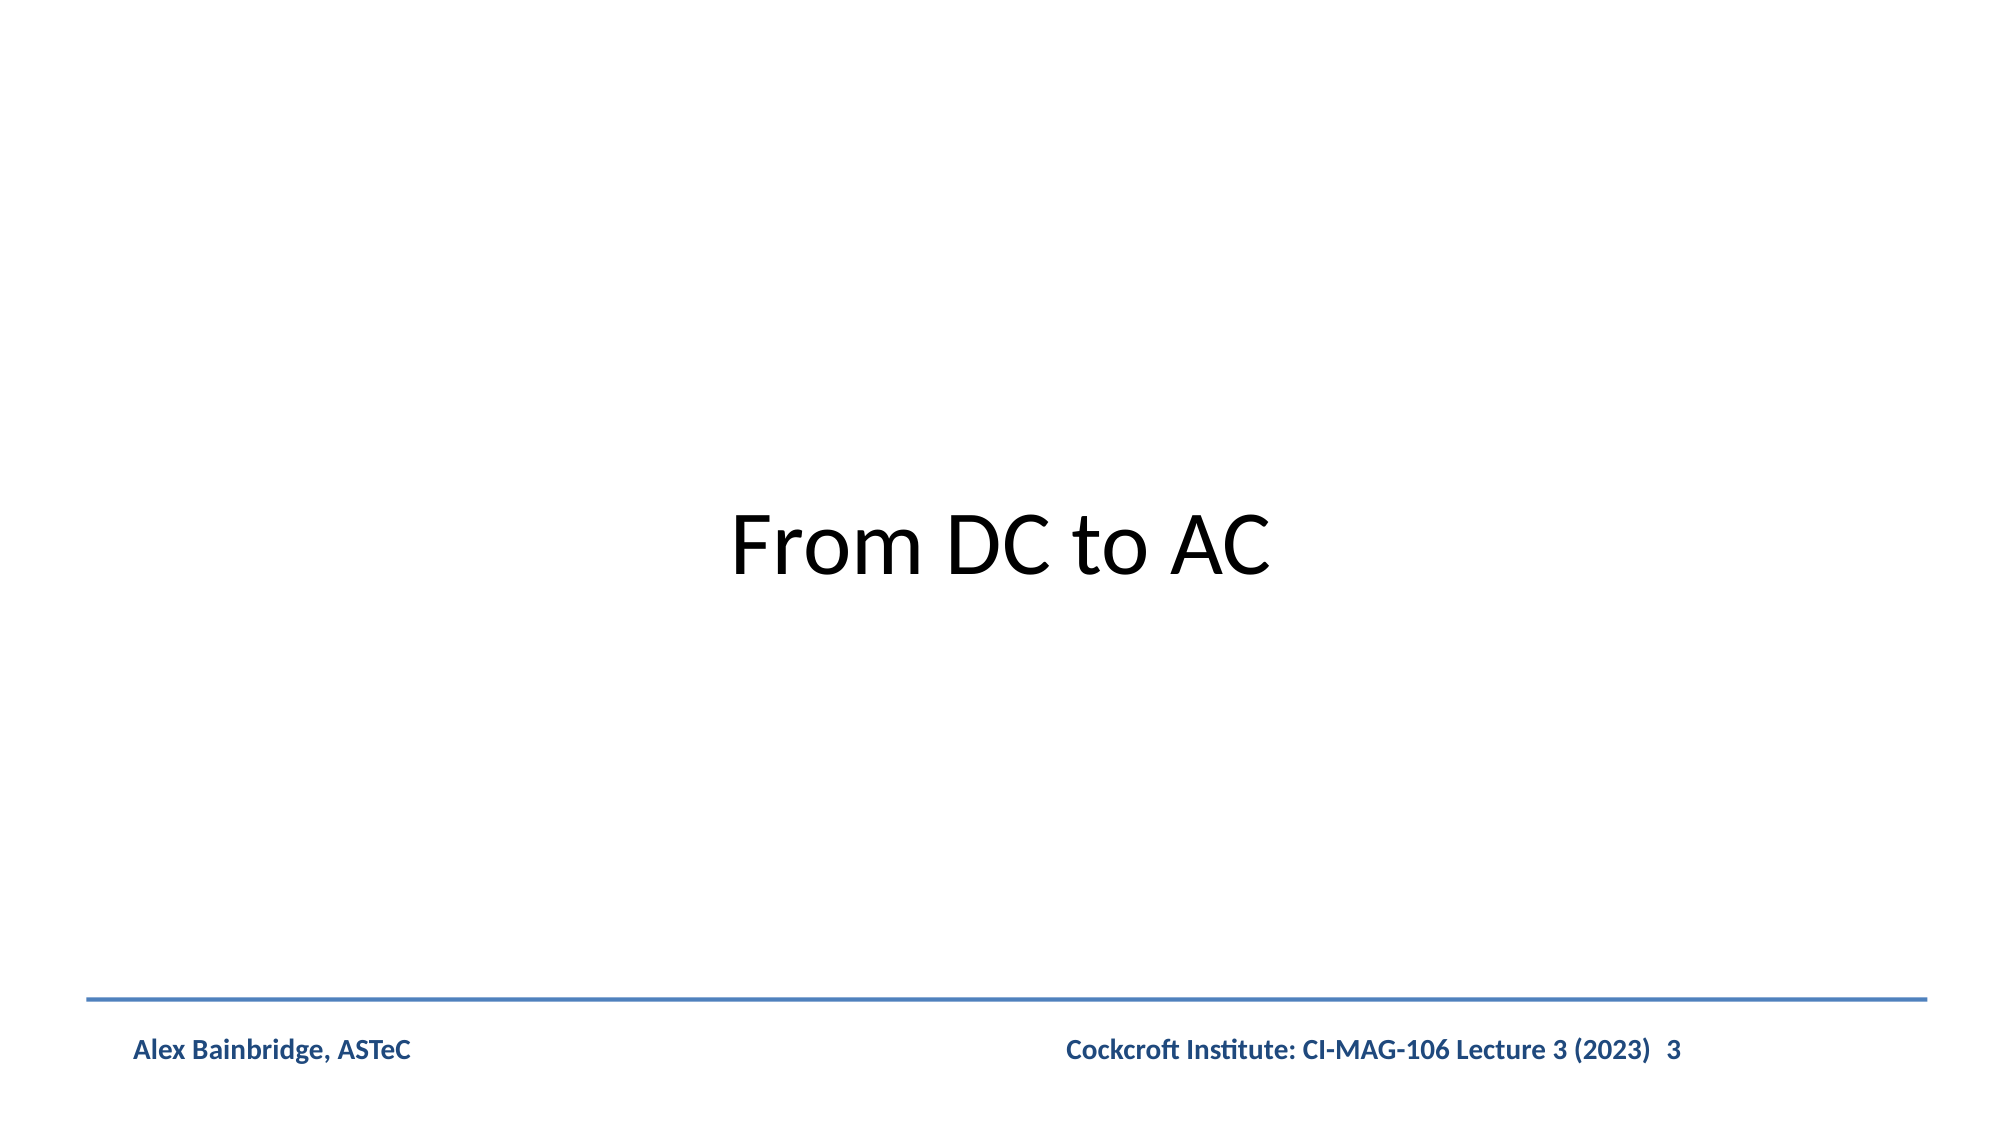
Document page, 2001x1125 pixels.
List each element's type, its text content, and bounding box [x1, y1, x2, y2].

title From DC to AC [326, 444, 1677, 632]
